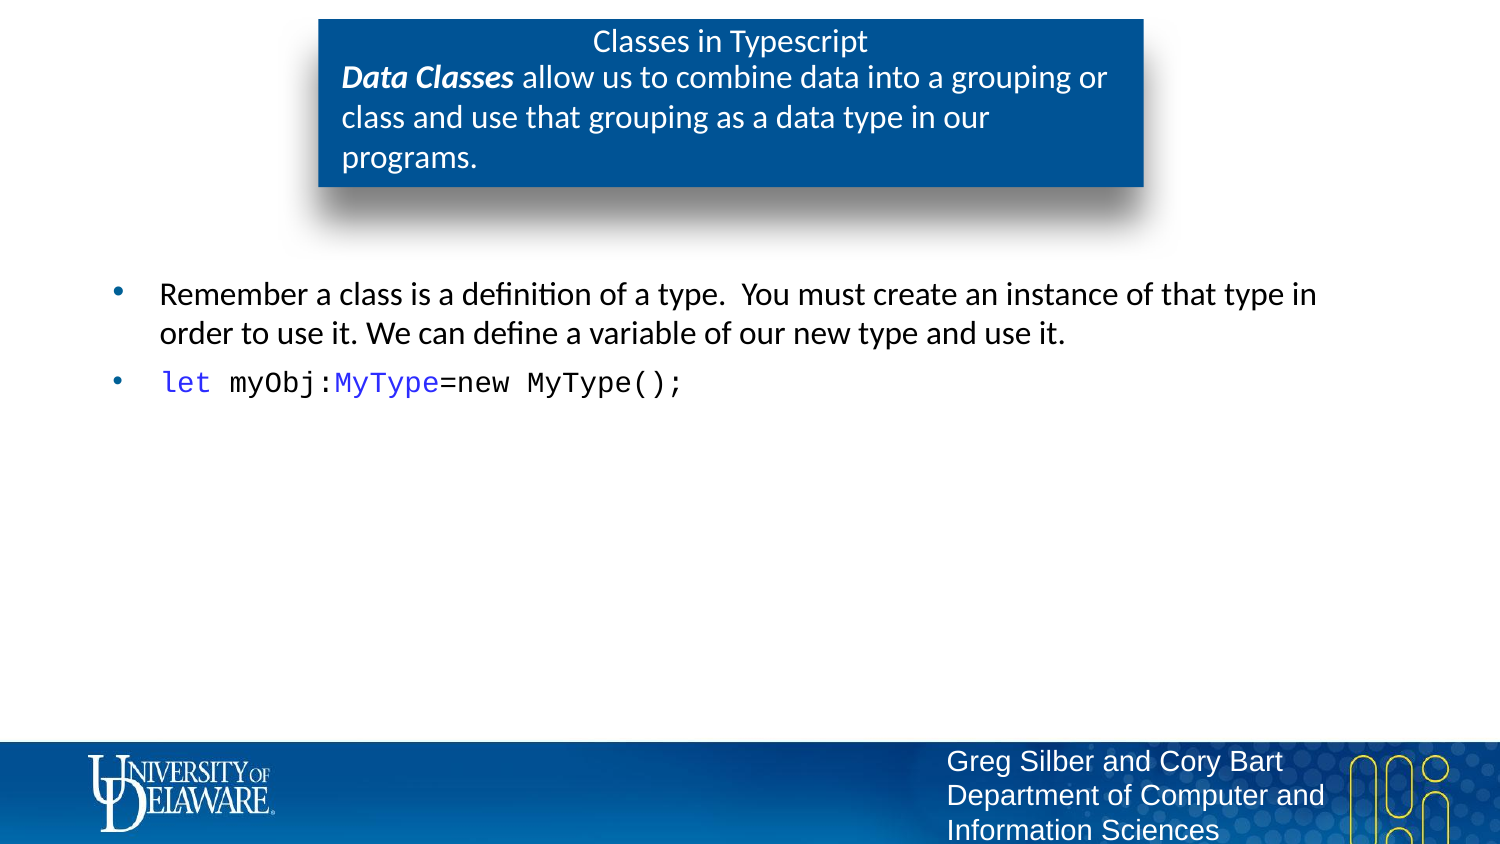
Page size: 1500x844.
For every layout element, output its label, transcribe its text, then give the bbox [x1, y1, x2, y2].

picture [0, 0, 1500, 844]
list Remember a class is a definition of a type. You must create an instance of that type in order to use it. We can define a variable of our new type and use it. let myObj:MyType=new MyType(); [89, 212, 1411, 735]
title Classes in Typescript [318, 19, 1144, 55]
list Data Classes allow us to combine data into a grouping or class and use that grouping as a data type in our programs. [318, 55, 1146, 186]
